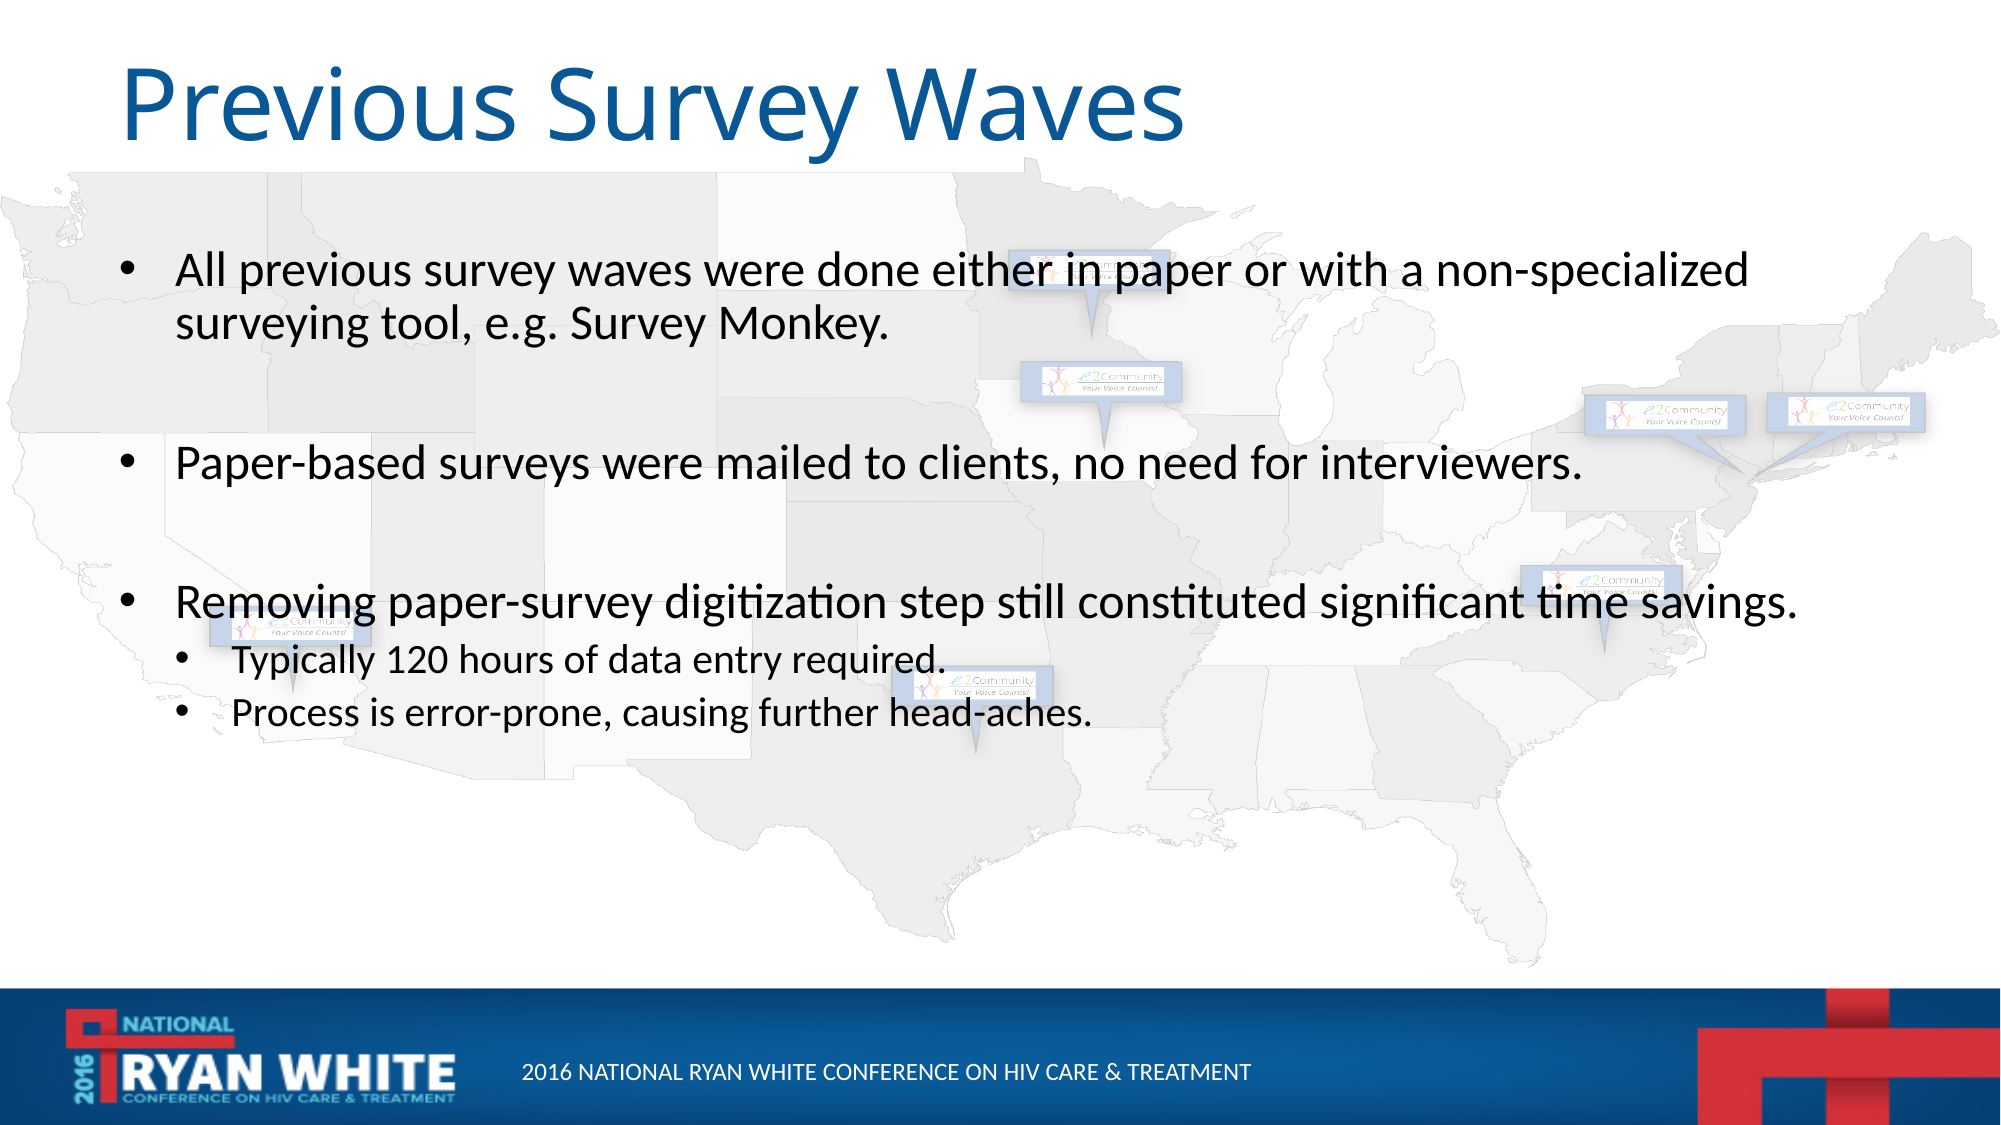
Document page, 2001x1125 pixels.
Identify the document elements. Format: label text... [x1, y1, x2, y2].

list All previous survey waves were done either in paper or with a non-specialized surveying tool, e.g. Survey Monkey. Paper-based surveys were mailed to clients, no need for interviewers. Removing paper-survey digitization step still constituted significant time savings. Typically 120 hours of data entry required. Process is error-prone, causing further head-aches. [104, 235, 1912, 932]
picture [0, 0, 2001, 1125]
title Previous Survey Waves [104, 46, 1912, 191]
